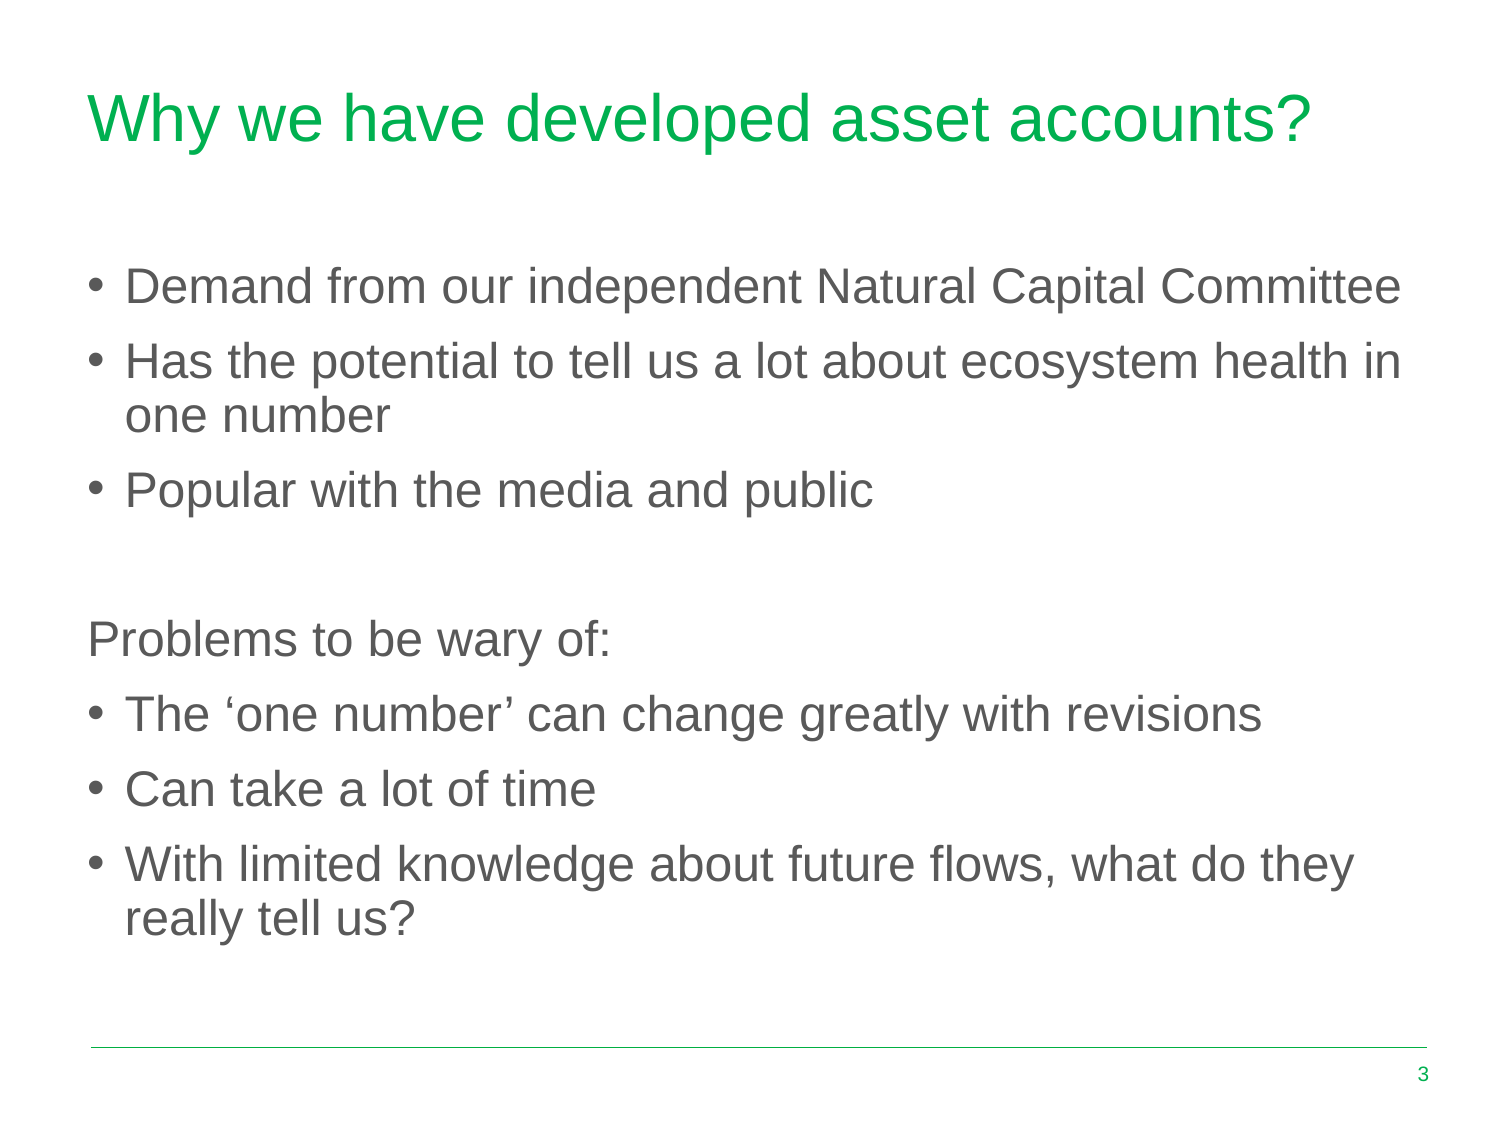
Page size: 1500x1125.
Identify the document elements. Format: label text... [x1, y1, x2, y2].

title Why we have developed asset accounts? [72, 76, 1428, 156]
list Demand from our independent Natural Capital Committee Has the potential to tell us a lot about ecosystem health in one number Popular with the media and public Problems to be wary of: The ‘one number’ can change greatly with revisions Can take a lot of time With limited knowledge about future flows, what do they really tell us? [72, 252, 1428, 1014]
slide_number 3 [1376, 1042, 1444, 1103]
